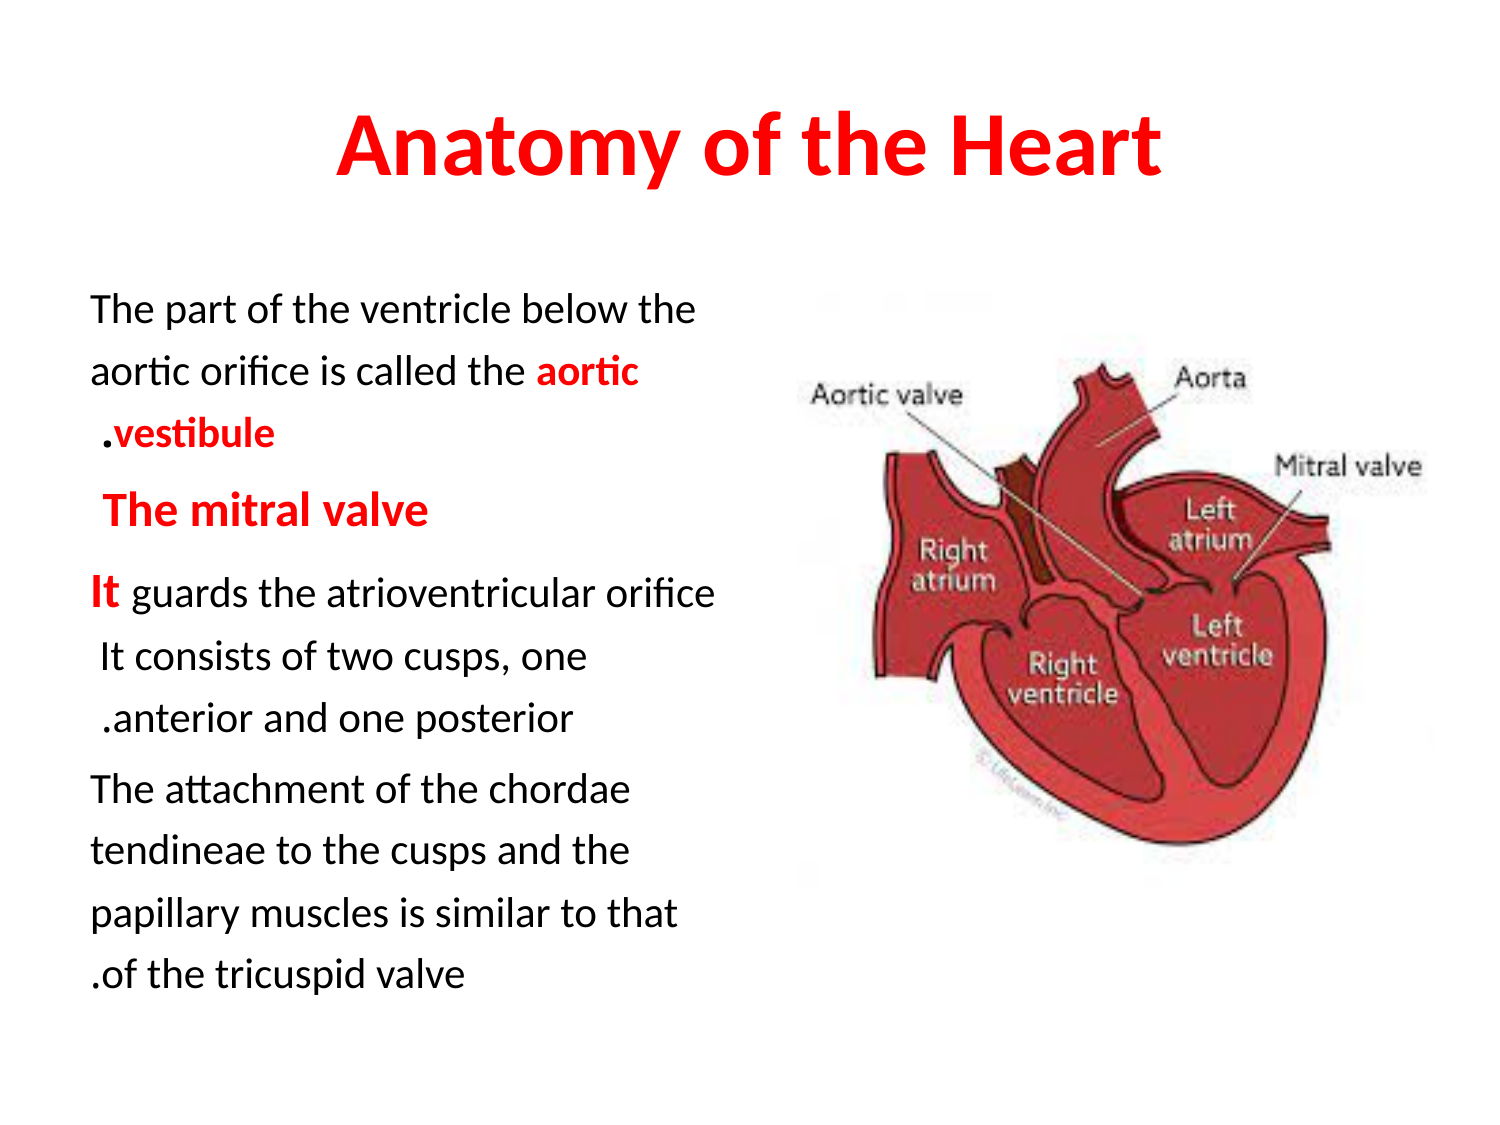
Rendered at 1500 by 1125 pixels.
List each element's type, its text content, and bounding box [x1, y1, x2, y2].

title Anatomy of the Heart [75, 45, 1425, 233]
list The part of the ventricle below the aortic orifice is called the aortic vestibule. The mitral valve It guards the atrioventricular orifice It consists of two cusps, one anterior and one posterior. The attachment of the chordae tendineae to the cusps and the papillary muscles is similar to that of the tricuspid valve. [75, 262, 738, 1005]
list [796, 290, 1436, 906]
